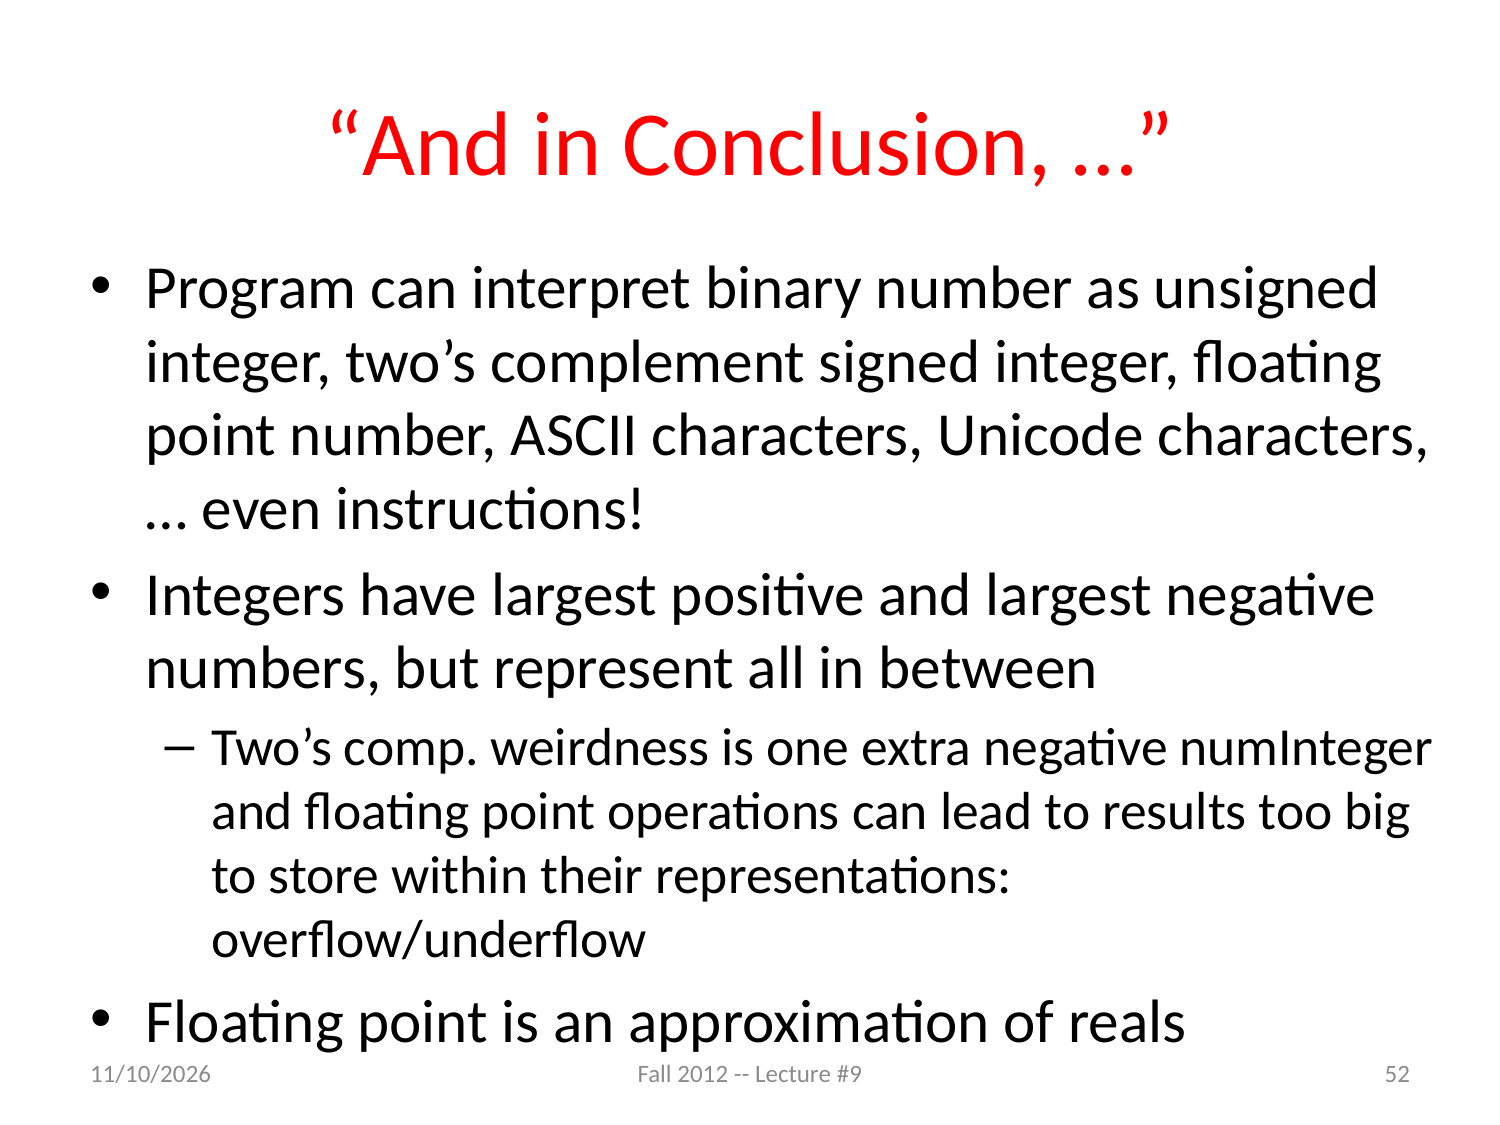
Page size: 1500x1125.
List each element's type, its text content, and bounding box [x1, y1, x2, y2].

footer Fall 2012 -- Lecture #9 [512, 1042, 988, 1103]
slide_number 52 [1074, 1042, 1425, 1103]
title “And in Conclusion, …” [75, 45, 1425, 233]
list Program can interpret binary number as unsigned integer, two’s complement signed integer, floating point number, ASCII characters, Unicode characters, … even instructions! Integers have largest positive and largest negative numbers, but represent all in between Two’s comp. weirdness is one extra negative numInteger and floating point operations can lead to results too big to store within their representations: overflow/underflow Floating point is an approximation of reals [75, 239, 1457, 1067]
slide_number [75, 1042, 425, 1103]
